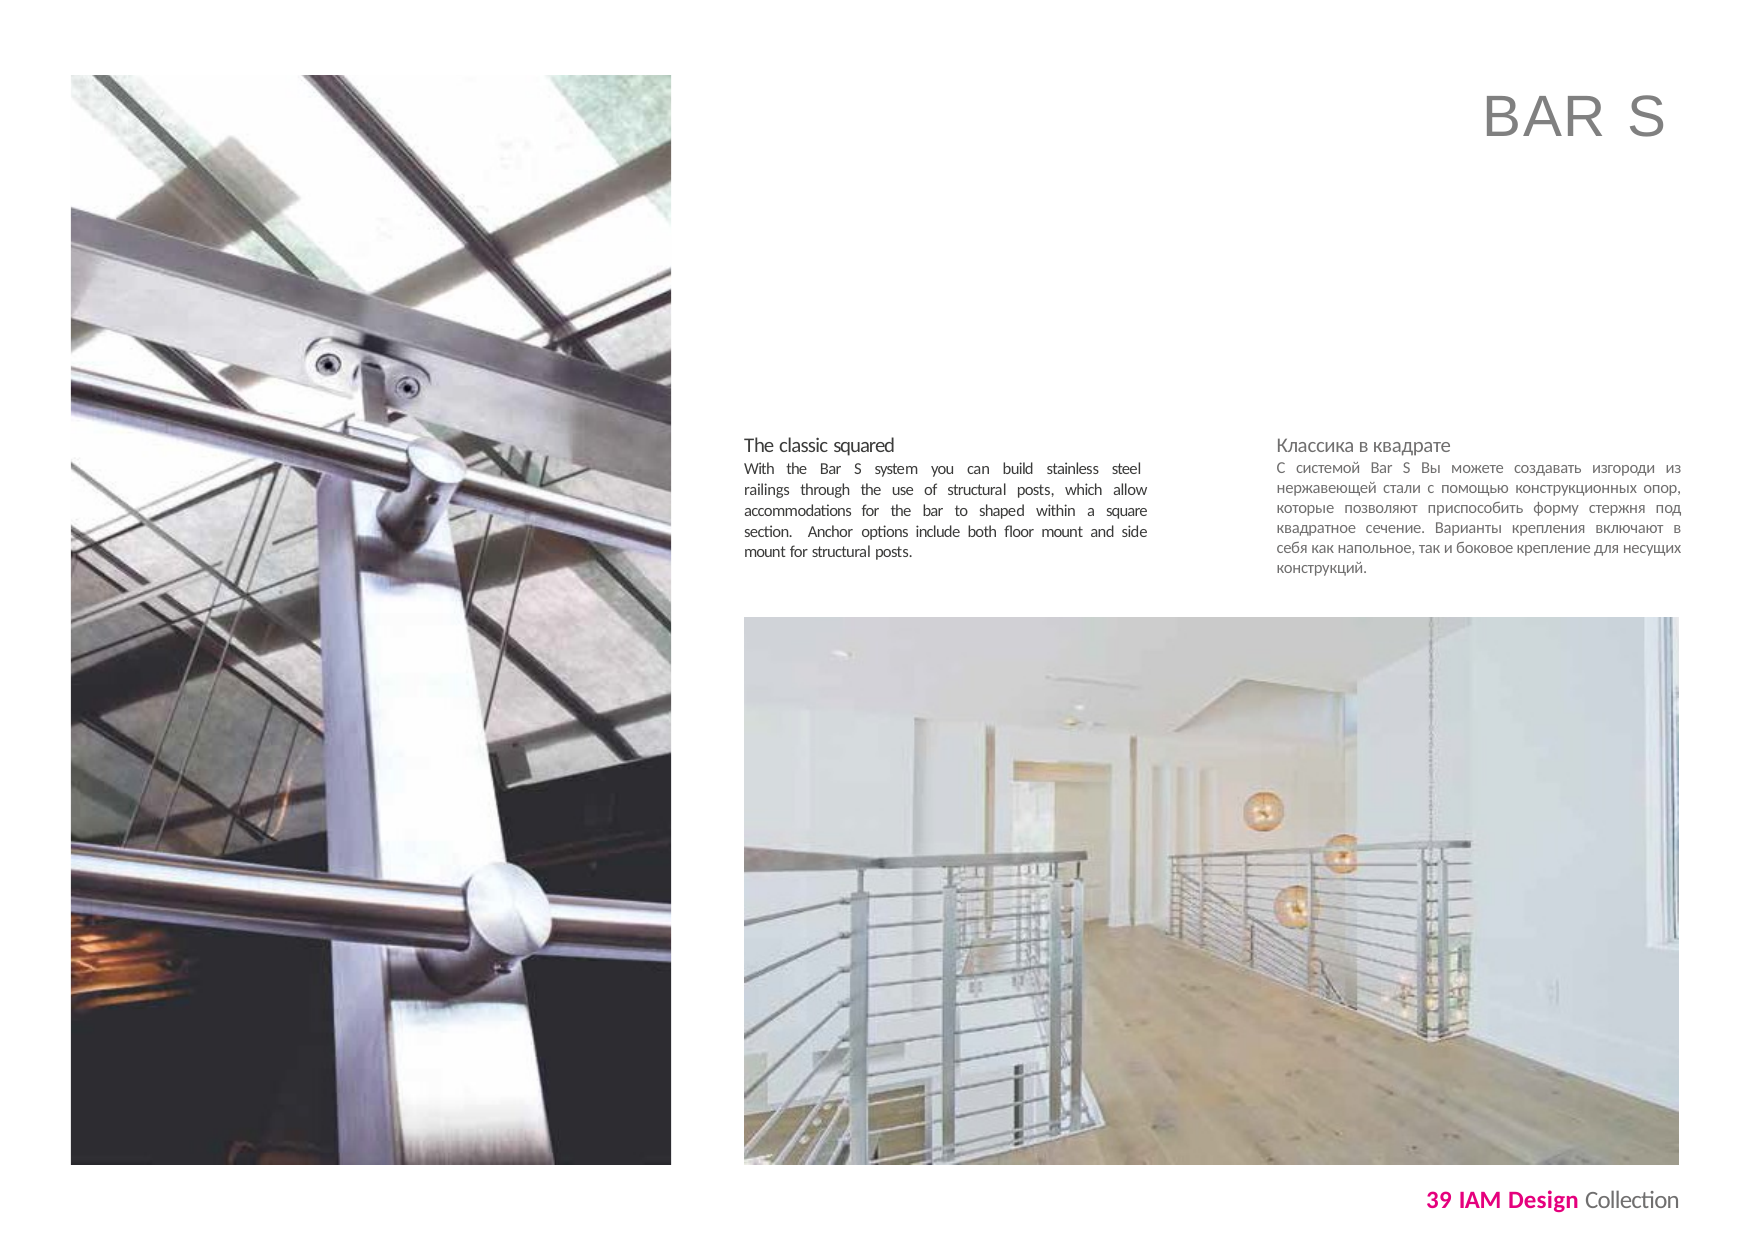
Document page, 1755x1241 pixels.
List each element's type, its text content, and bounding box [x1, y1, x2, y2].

text_box [744, 617, 1679, 1166]
text_box The classic squared With the Bar S system you can build stainless steel railings through the use of structural posts, which allow accommodations for the bar to shaped within a square section. Anchor options include both floor mount and side mount for structural posts. [742, 431, 1149, 562]
text_box 39 IAM Design Collection [1424, 1183, 1682, 1214]
title BAR S [87, 9, 1667, 217]
text_box Классика в квадрате С системой Bar S Вы можете создавать изгороди из нержавеющей стали с помощью конструкционных опор, которые позволяют приспособить форму стержня под квадратное сечение. Варианты крепления включают в себя как напольное, так и боковое крепление для несущих конструкций. [1274, 431, 1682, 577]
text_box [70, 75, 672, 1165]
